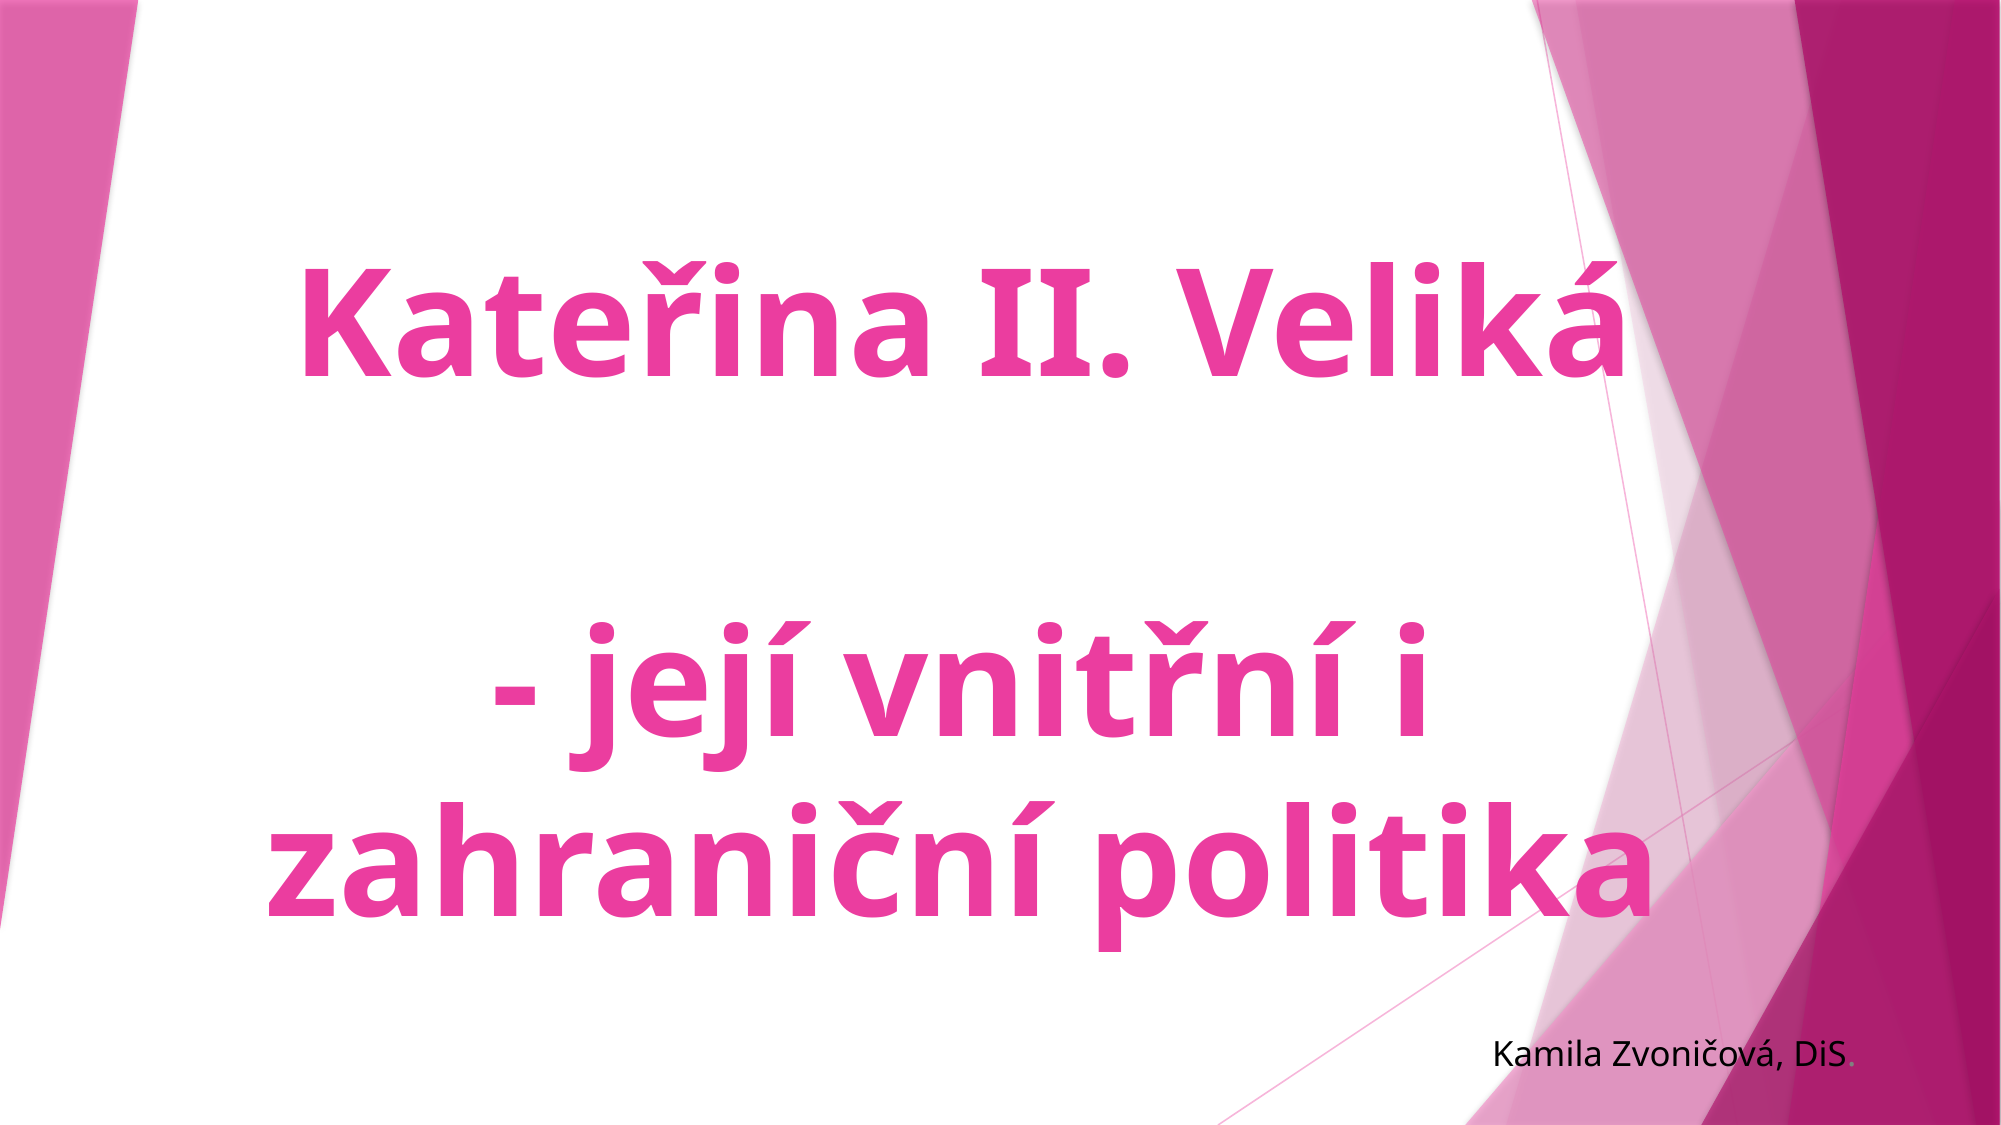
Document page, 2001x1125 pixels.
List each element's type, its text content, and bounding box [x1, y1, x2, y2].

title Kateřina II. Veliká - její vnitřní i zahraniční politika [247, 141, 1681, 955]
subtitle Kamila Zvoničová, DiS. [597, 901, 1872, 1082]
